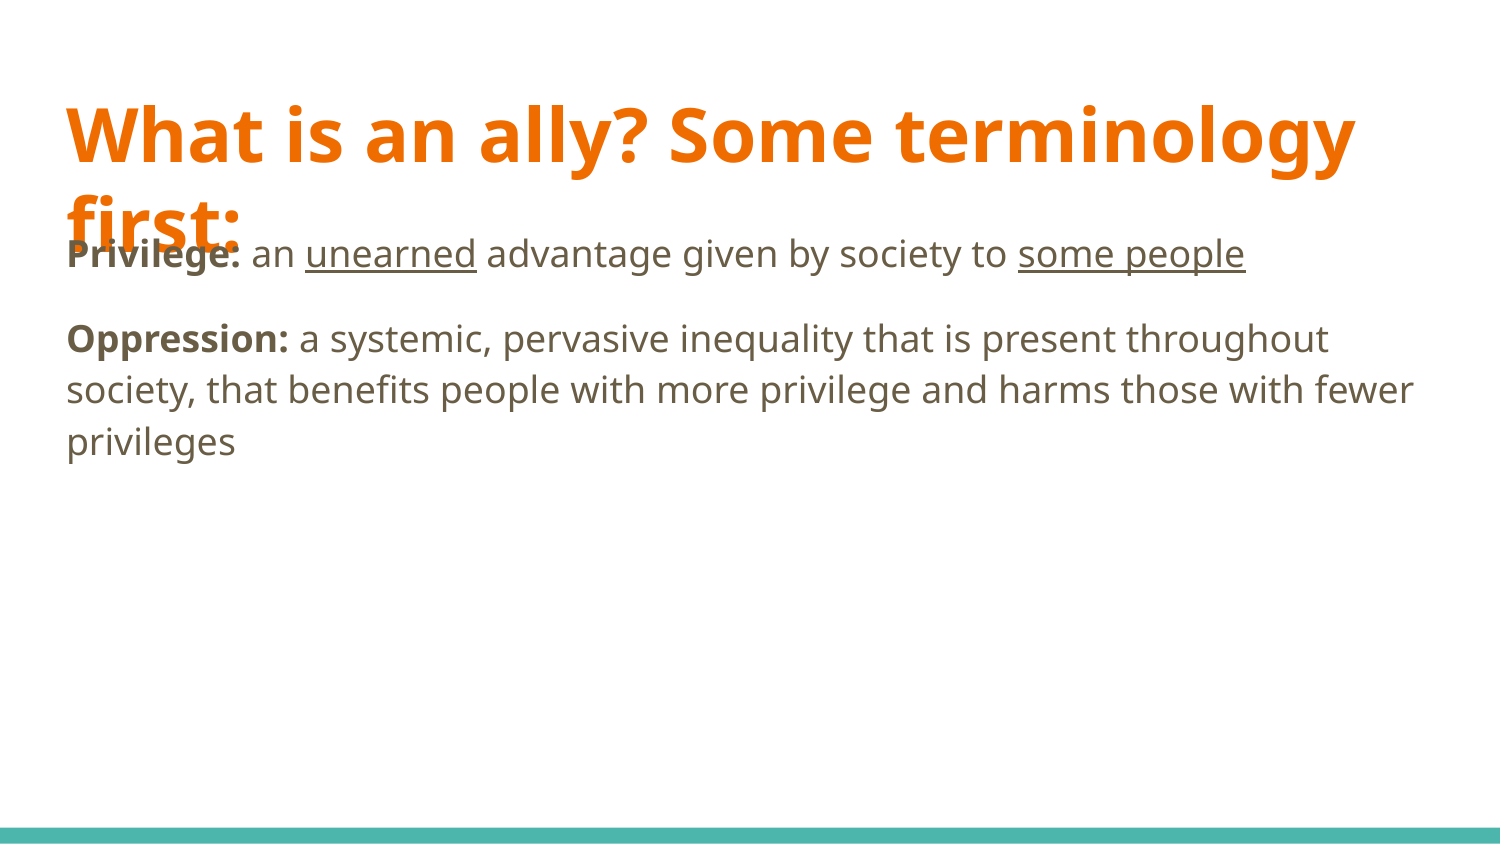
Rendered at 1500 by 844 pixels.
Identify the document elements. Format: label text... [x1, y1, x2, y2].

list Privilege: an unearned advantage given by society to some people Oppression: a systemic, pervasive inequality that is present throughout society, that benefits people with more privilege and harms those with fewer privileges [51, 207, 1449, 750]
title What is an ally? Some terminology first: [51, 72, 1449, 189]
